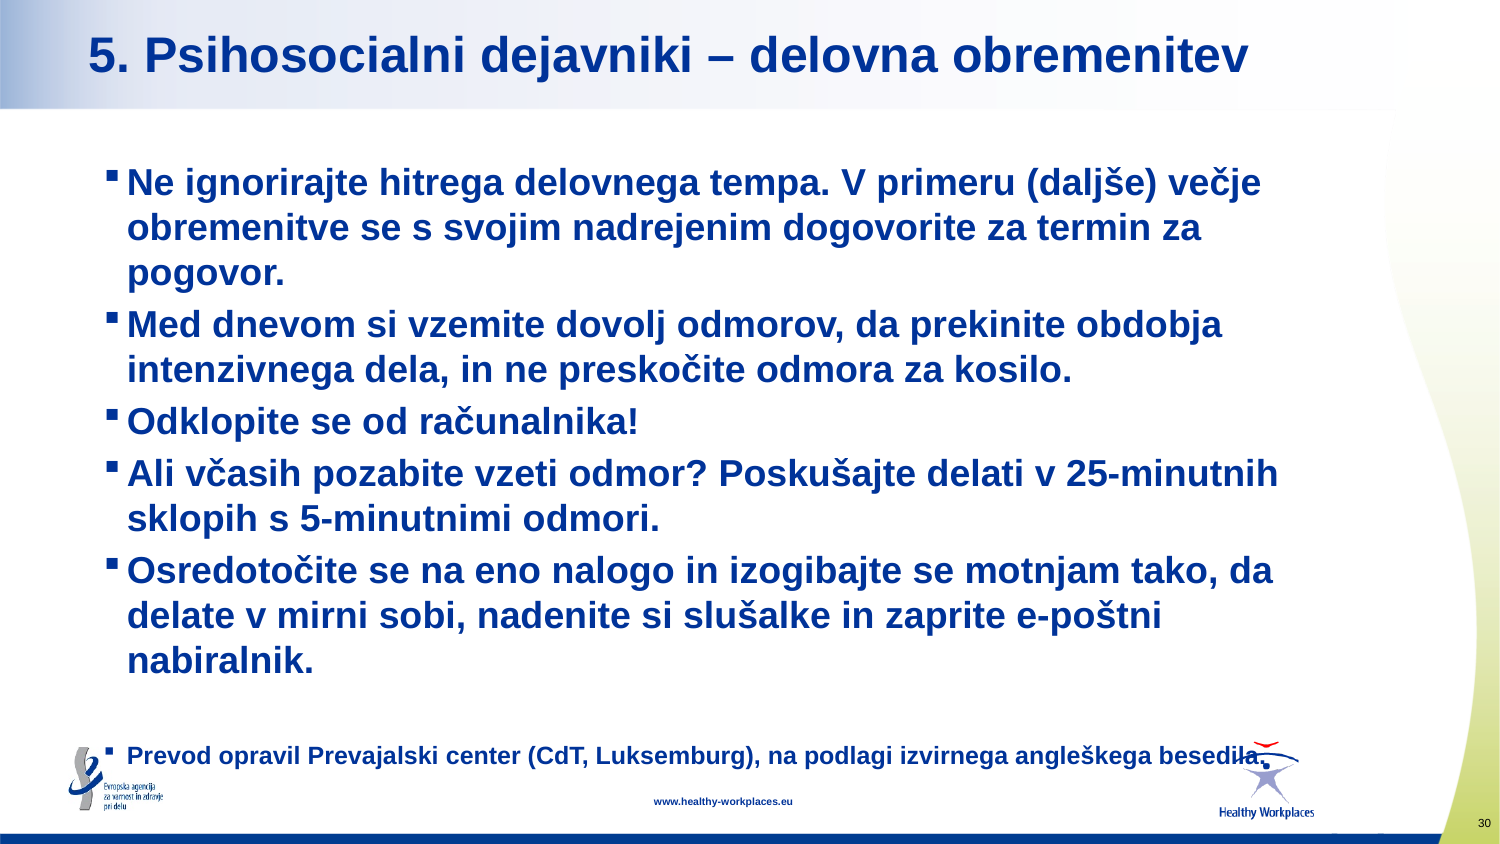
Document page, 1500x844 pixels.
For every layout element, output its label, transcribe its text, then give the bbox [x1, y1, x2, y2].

picture [0, 0, 1500, 844]
list Ne ignorirajte hitrega delovnega tempa. V primeru (daljše) večje obremenitve se s svojim nadrejenim dogovorite za termin za pogovor. Med dnevom si vzemite dovolj odmorov, da prekinite obdobja intenzivnega dela, in ne preskočite odmora za kosilo. Odklopite se od računalnika! Ali včasih pozabite vzeti odmor? Poskušajte delati v 25-minutnih sklopih s 5-minutnimi odmori. Osredotočite se na eno nalogo in izogibajte se motnjam tako, da delate v mirni sobi, nadenite si slušalke in zaprite e-poštni nabiralnik. Prevod opravil Prevajalski center (CdT, Luksemburg), na podlagi izvirnega angleškega besedila. [88, 150, 1341, 718]
title 5. Psihosocialni dejavniki – delovna obremenitev [73, 22, 1412, 83]
